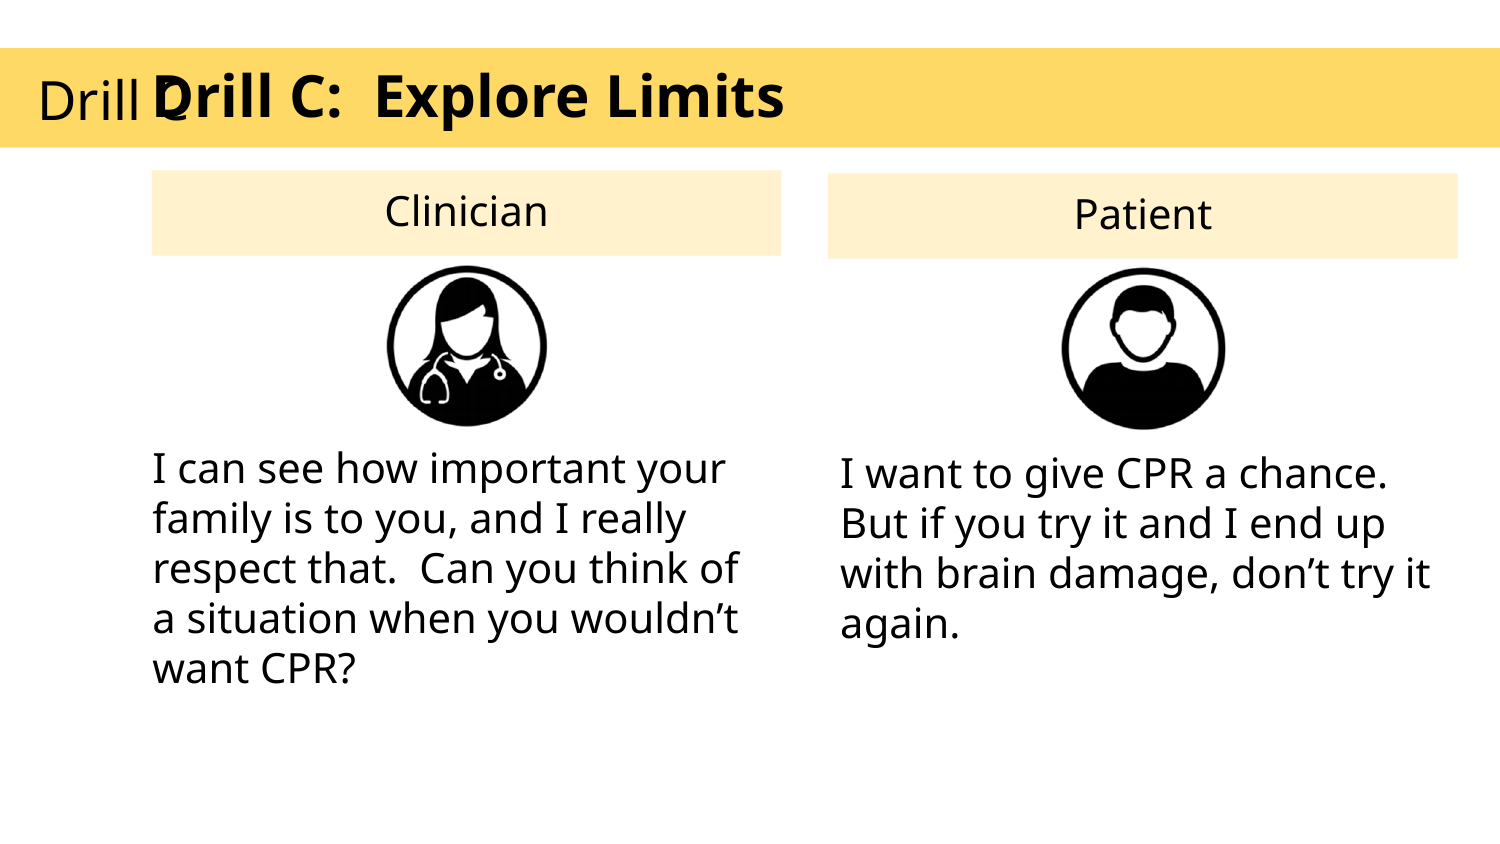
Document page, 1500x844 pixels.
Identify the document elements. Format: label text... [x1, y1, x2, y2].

text_box Patient [827, 173, 1458, 259]
title Drill C [37, 73, 1250, 215]
text_box [1250, 47, 1500, 149]
picture [1054, 262, 1232, 437]
text_box I can see how important your family is to you, and I really respect that. Can you think of a situation when you wouldn’t want CPR? [137, 434, 788, 797]
picture [378, 261, 554, 434]
text_box Drill C: Explore Limits [151, 42, 1425, 145]
text_box I want to give CPR a chance. But if you try it and I end up with brain damage, don’t try it again. [814, 446, 1438, 772]
text_box Clinician [151, 215, 782, 256]
text_box [0, 47, 151, 149]
